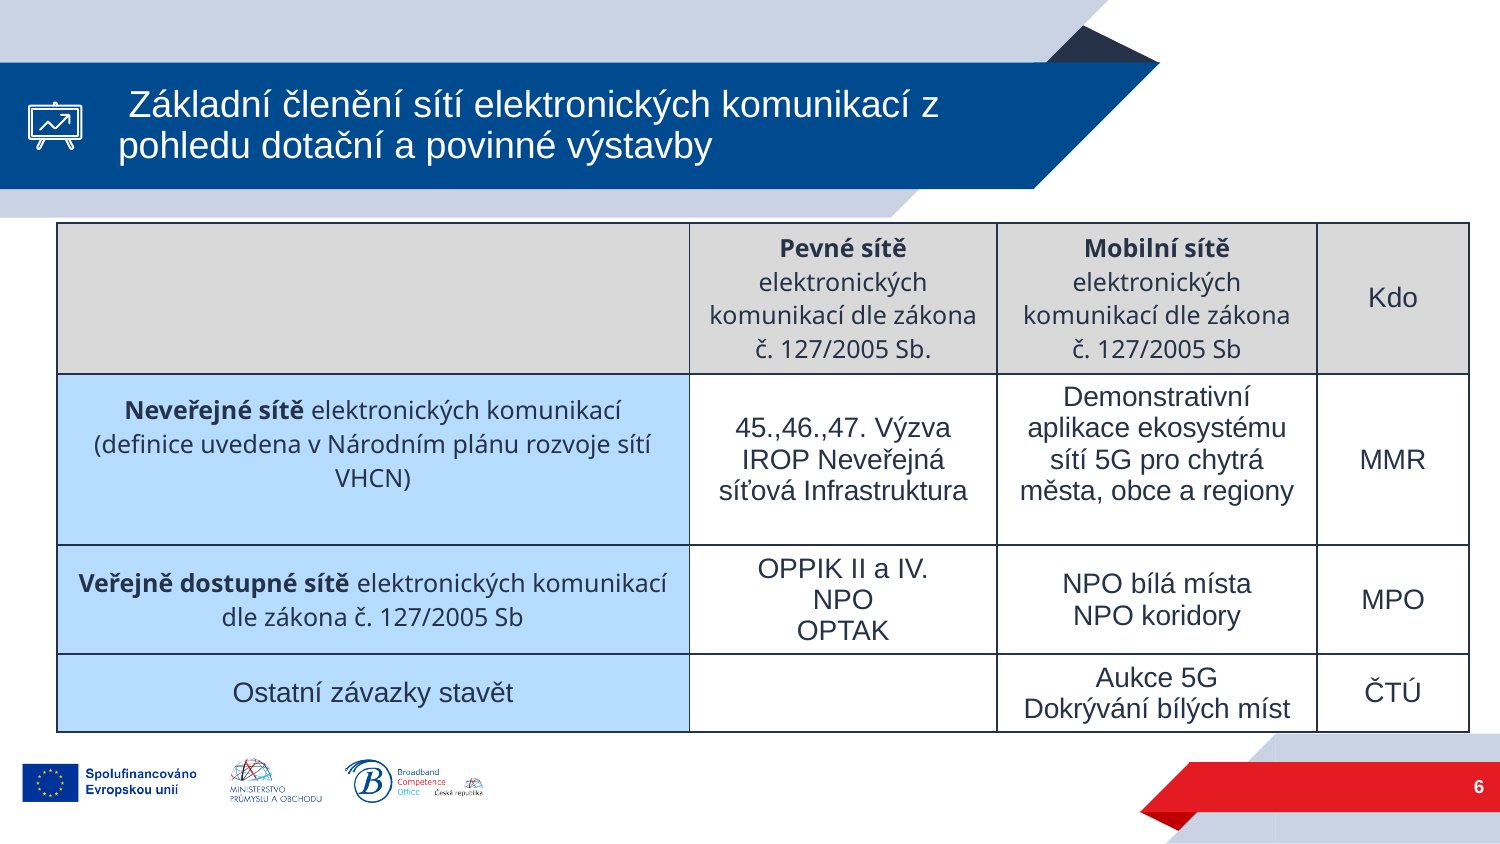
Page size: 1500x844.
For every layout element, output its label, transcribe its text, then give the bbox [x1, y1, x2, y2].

table_cell 45.,46.,47. Výzva IROP Neveřejná síťová Infrastruktura [690, 375, 996, 544]
table_cell Ostatní závazky stavět [58, 655, 689, 731]
table_cell OPPIK II a IV. NPO OPTAK [690, 546, 996, 653]
table_cell [690, 655, 996, 731]
table_cell Demonstrativní aplikace ekosystému sítí 5G pro chytrá města, obce a regiony [998, 375, 1316, 544]
table_header Kdo [1318, 224, 1468, 373]
table_header Mobilní sítě elektronických komunikací dle zákona č. 127/2005 Sb [998, 224, 1316, 373]
table_cell MPO [1318, 546, 1468, 653]
table_cell ČTÚ [1318, 655, 1468, 731]
table_header [58, 224, 689, 373]
slide_number 6 [1342, 763, 1500, 809]
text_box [29, 102, 82, 149]
table_header Pevné sítě elektronických komunikací dle zákona č. 127/2005 Sb. [690, 224, 996, 373]
picture [19, 758, 483, 805]
table_cell NPO bílá místa NPO koridory [998, 546, 1316, 653]
table_cell Veřejně dostupné sítě elektronických komunikací dle zákona č. 127/2005 Sb [58, 546, 689, 653]
table_cell MMR [1318, 375, 1468, 544]
table_cell Neveřejné sítě elektronických komunikací (definice uvedena v Národním plánu rozvoje sítí VHCN) [58, 375, 689, 544]
table_cell Aukce 5G Dokrývání bílých míst [998, 655, 1316, 731]
title Základní členění sítí elektronických komunikací z pohledu dotační a povinné výstavby [103, 62, 1090, 190]
